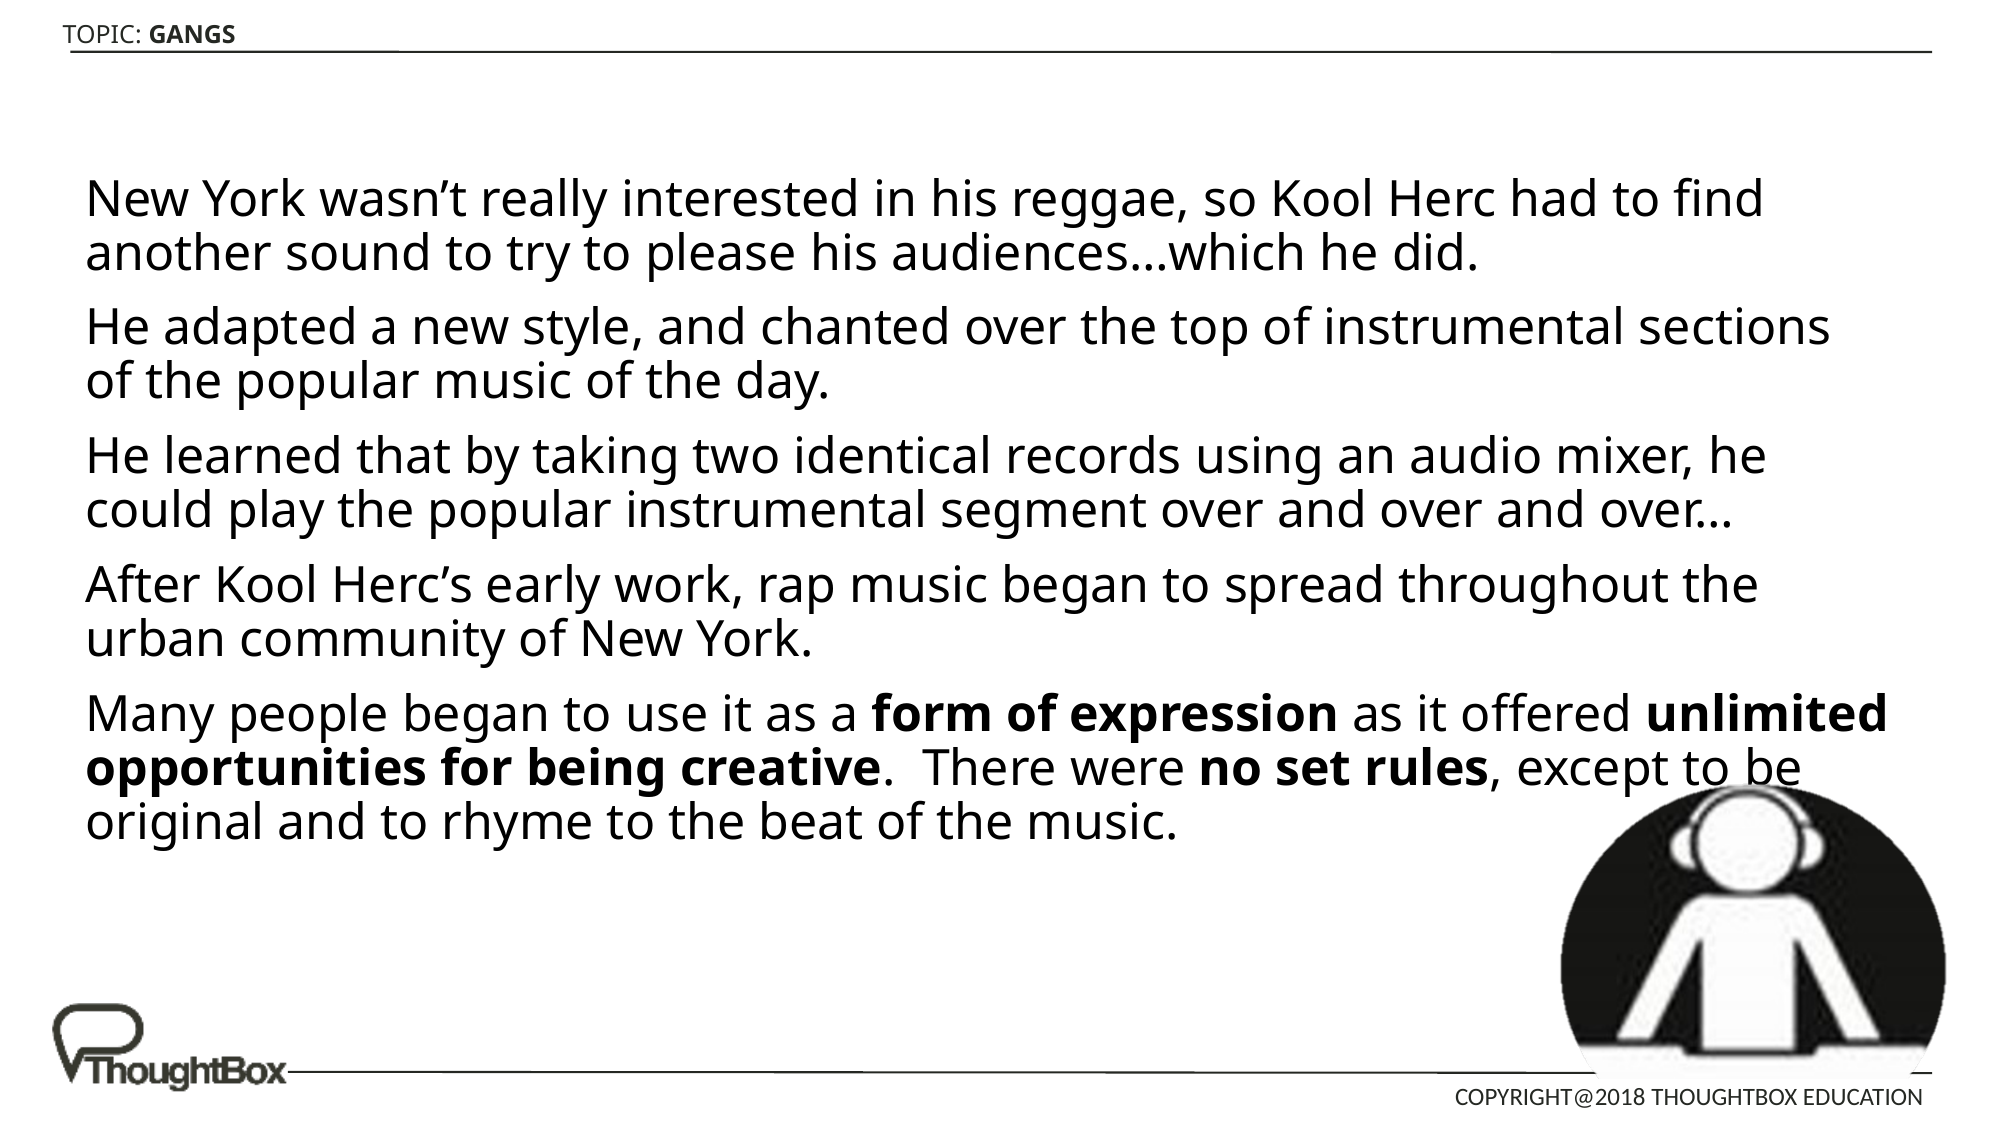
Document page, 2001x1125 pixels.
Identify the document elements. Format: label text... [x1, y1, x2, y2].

list New York wasn’t really interested in his reggae, so Kool Herc had to find another sound to try to please his audiences…which he did. He adapted a new style, and chanted over the top of instrumental sections of the popular music of the day. He learned that by taking two identical records using an audio mixer, he could play the popular instrumental segment over and over and over… After Kool Herc’s early work, rap music began to spread throughout the urban community of New York. Many people began to use it as a form of expression as it offered unlimited opportunities for being creative. There were no set rules, except to be original and to rhyme to the beat of the music. [70, 165, 1907, 1059]
picture [51, 1002, 288, 1093]
picture [1554, 773, 1970, 1079]
